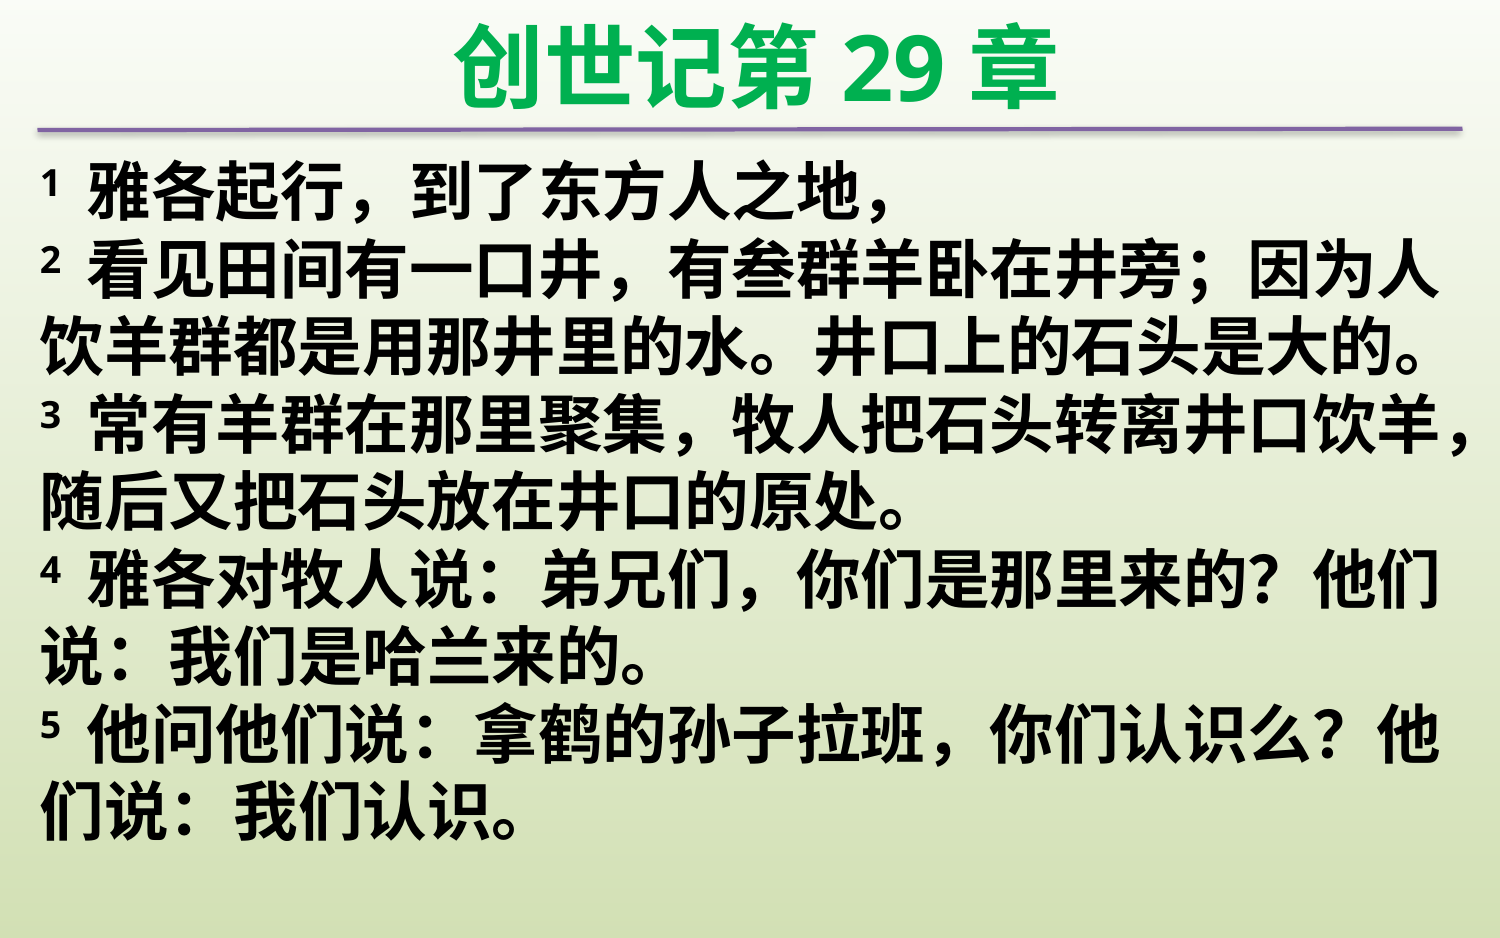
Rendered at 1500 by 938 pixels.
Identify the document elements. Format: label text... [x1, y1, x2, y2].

text_box 创世记第29章 [437, 2, 1150, 125]
text_box 1 雅各起行，到了东方人之地， 2 看见田间有一口井，有叁群羊卧在井旁；因为人饮羊群都是用那井里的水。井口上的石头是大的。 3 常有羊群在那里聚集，牧人把石头转离井口饮羊，随后又把石头放在井口的原处。 4 雅各对牧人说：弟兄们，你们是那里来的？他们说：我们是哈兰来的。 5 他问他们说：拿鹤的孙子拉班，你们认识么？他们说：我们认识。 [24, 143, 1488, 763]
